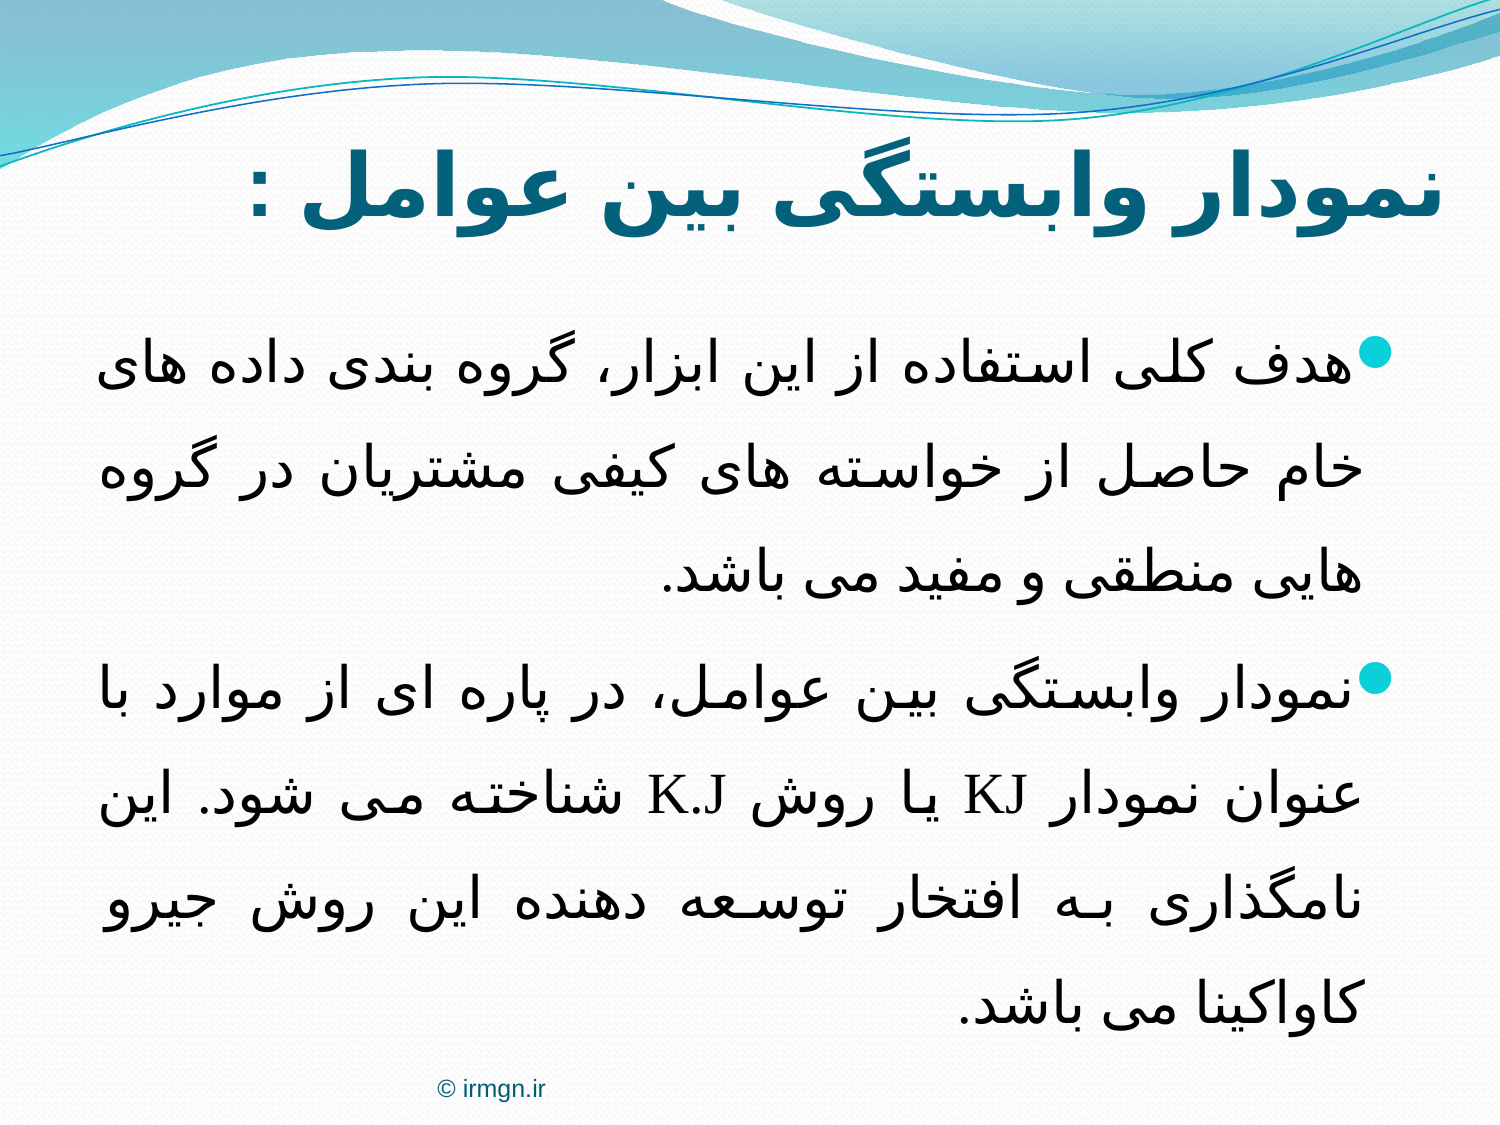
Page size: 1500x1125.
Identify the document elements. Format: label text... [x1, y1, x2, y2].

list هدف کلی استفاده از این ابزار، گروه بندی داده های خام حاصل از خواسته های کیفی مشتریان در گروه هایی منطقی و مفید می باشد. نمودار وابستگی بین عوامل، در پاره ای از موارد با عنوان نمودار KJ یا روش K.J شناخته می شود. این نامگذاری به افتخار توسعه دهنده این روش جیرو کاواکینا می باشد. [74, 281, 1426, 868]
text_box نمودار وابستگی بین عوامل : [199, 46, 1449, 235]
footer © irmgn.ir [437, 1042, 988, 1103]
